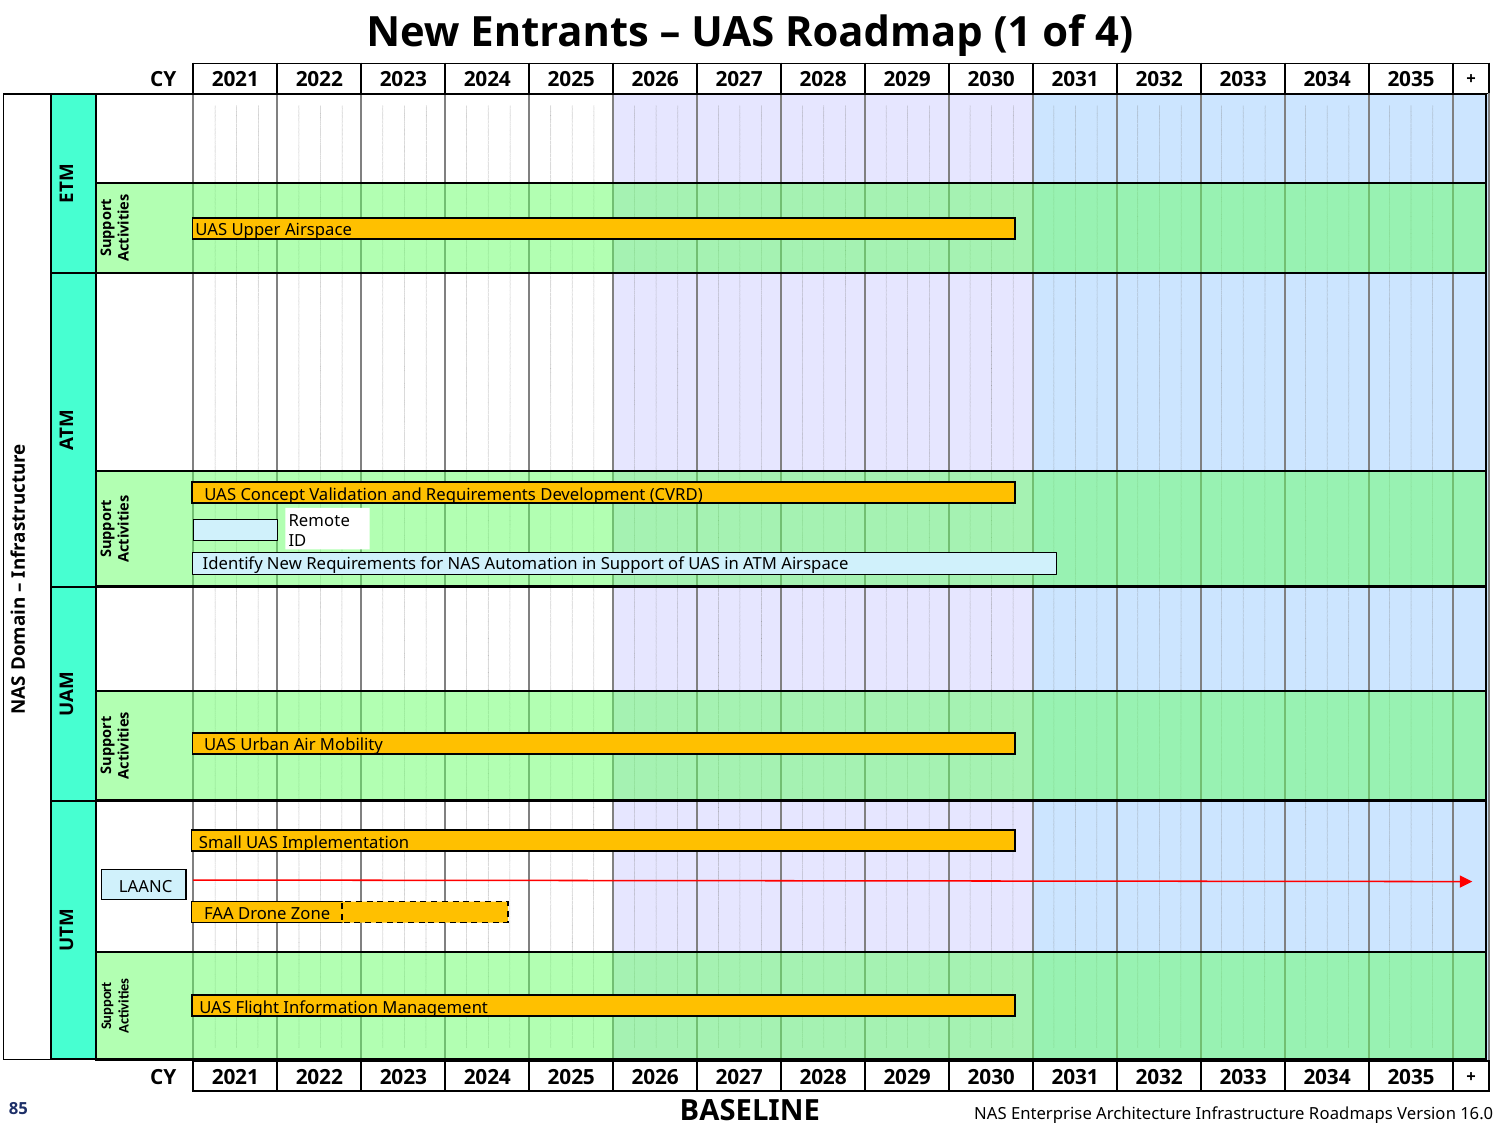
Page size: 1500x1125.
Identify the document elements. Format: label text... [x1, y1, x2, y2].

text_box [3, 93, 1487, 1060]
slide_number 85 [8, 1098, 31, 1119]
title New Entrants – UAS Roadmap (1 of 4) [0, 0, 1500, 60]
